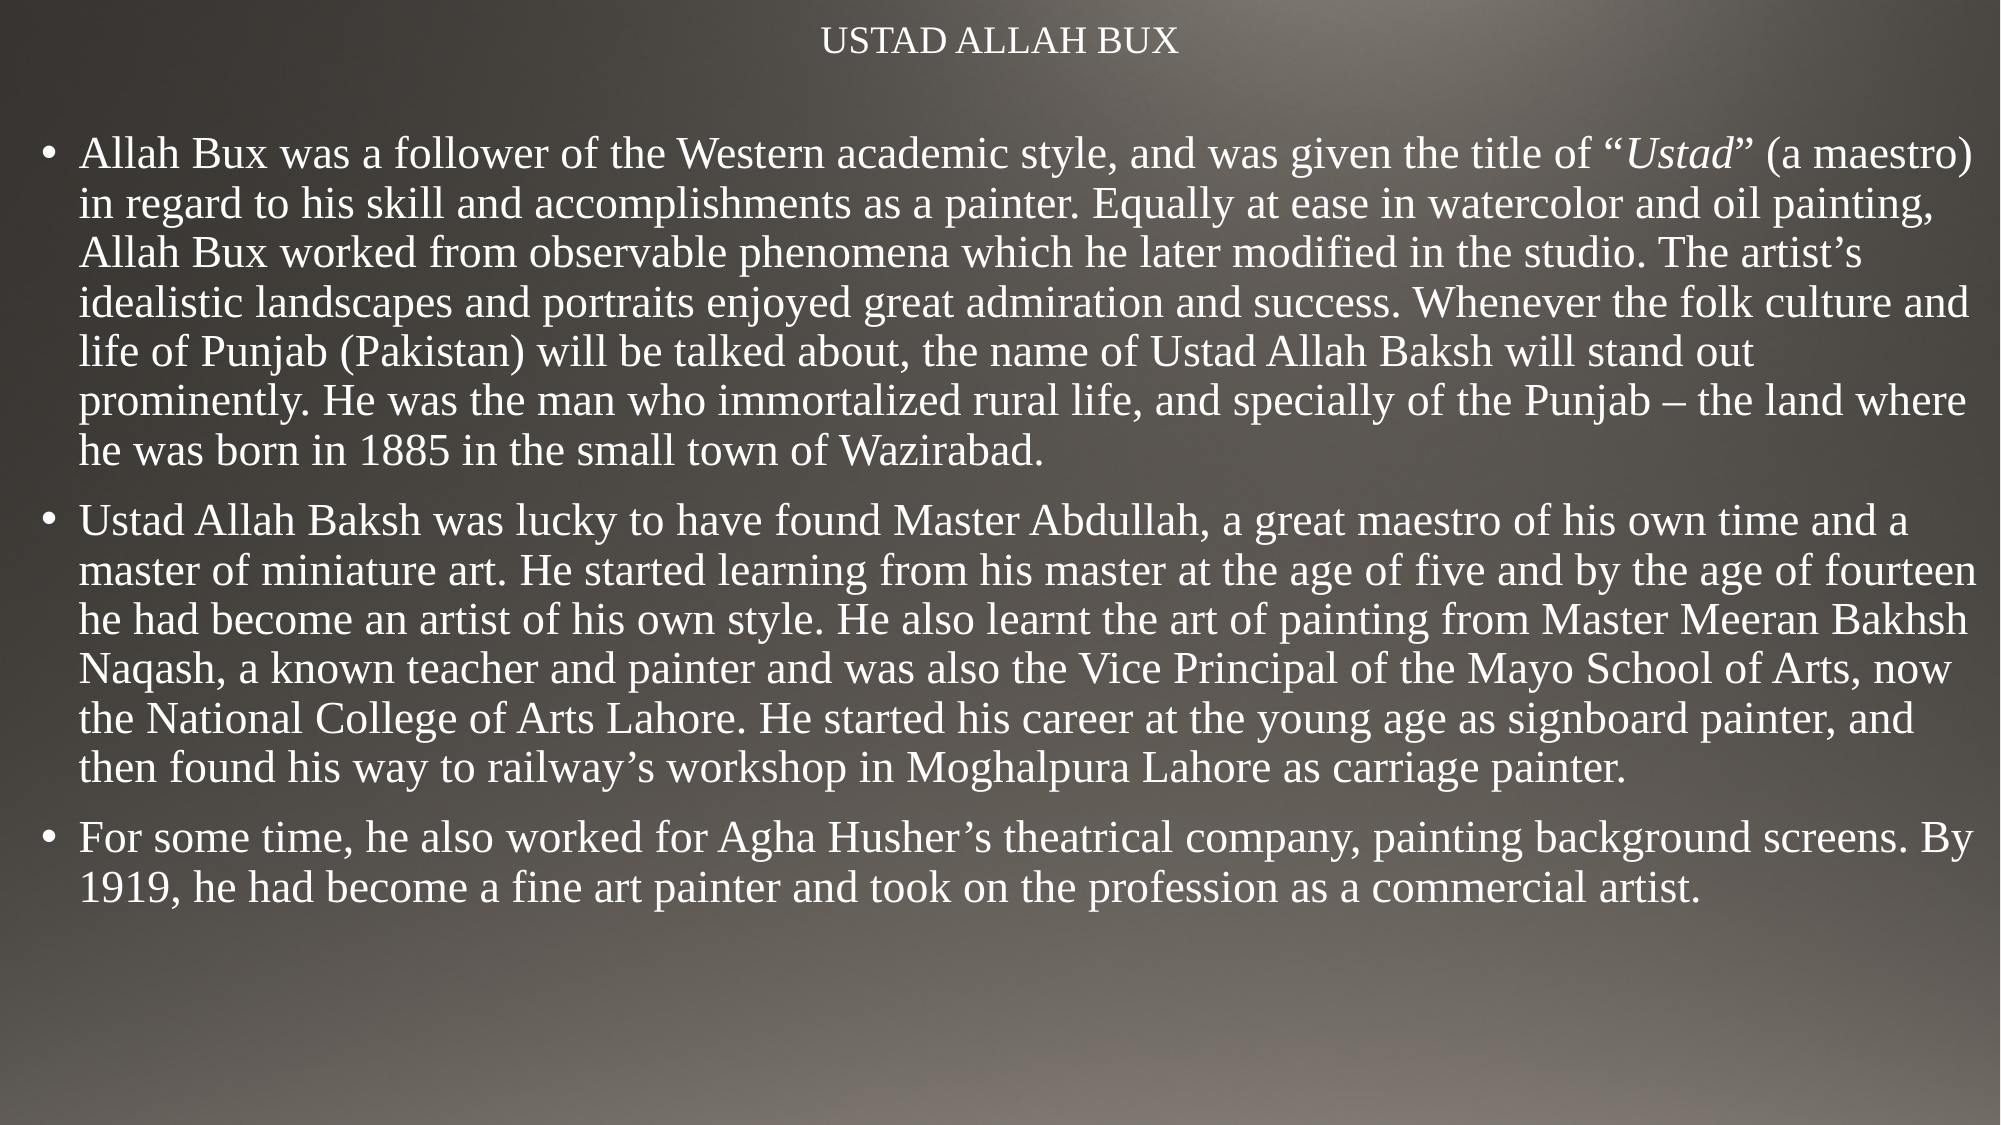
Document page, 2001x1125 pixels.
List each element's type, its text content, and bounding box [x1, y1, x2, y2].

picture [0, 0, 2001, 1125]
title USTAD ALLAH BUX [137, 12, 1863, 70]
list Allah Bux was a follower of the Western academic style, and was given the title of “Ustad” (a maestro) in regard to his skill and accomplishments as a painter. Equally at ease in watercolor and oil painting, Allah Bux worked from observable phenomena which he later modified in the studio. The artist’s idealistic landscapes and portraits enjoyed great admiration and success. Whenever the folk culture and life of Punjab (Pakistan) will be talked about, the name of Ustad Allah Baksh will stand out prominently. He was the man who immortalized rural life, and specially of the Punjab – the land where he was born in 1885 in the small town of Wazirabad. Ustad Allah Baksh was lucky to have found Master Abdullah, a great maestro of his own time and a master of miniature art. He started learning from his master at the age of five and by the age of fourteen he had become an artist of his own style. He also learnt the art of painting from Master Meeran Bakhsh Naqash, a known teacher and painter and was also the Vice Principal of the Mayo School of Arts, now the National College of Arts Lahore. He started his career at the young age as signboard painter, and then found his way to railway’s workshop in Moghalpura Lahore as carriage painter. For some time, he also worked for Agha Husher’s theatrical company, painting background screens. By 1919, he had become a fine art painter and took on the profession as a commercial artist. [26, 121, 1996, 1116]
